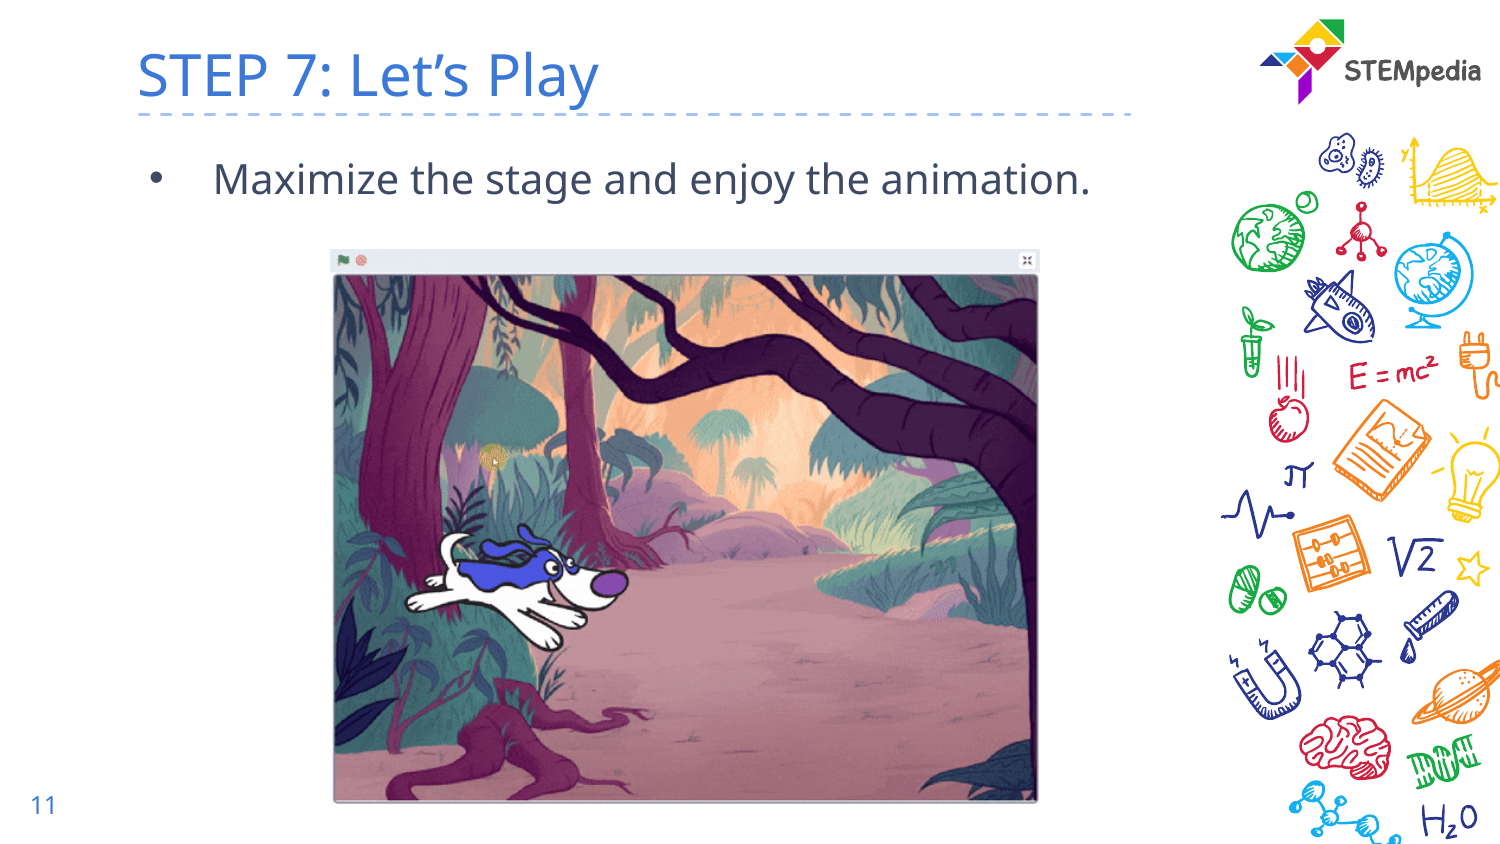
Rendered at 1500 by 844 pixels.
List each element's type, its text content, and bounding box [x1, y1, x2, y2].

title STEP 7: Let’s Play [122, 0, 1130, 123]
list Maximize the stage and enjoy the animation. [122, 137, 1130, 806]
slide_number 11 [14, 774, 105, 840]
picture [330, 249, 1040, 805]
